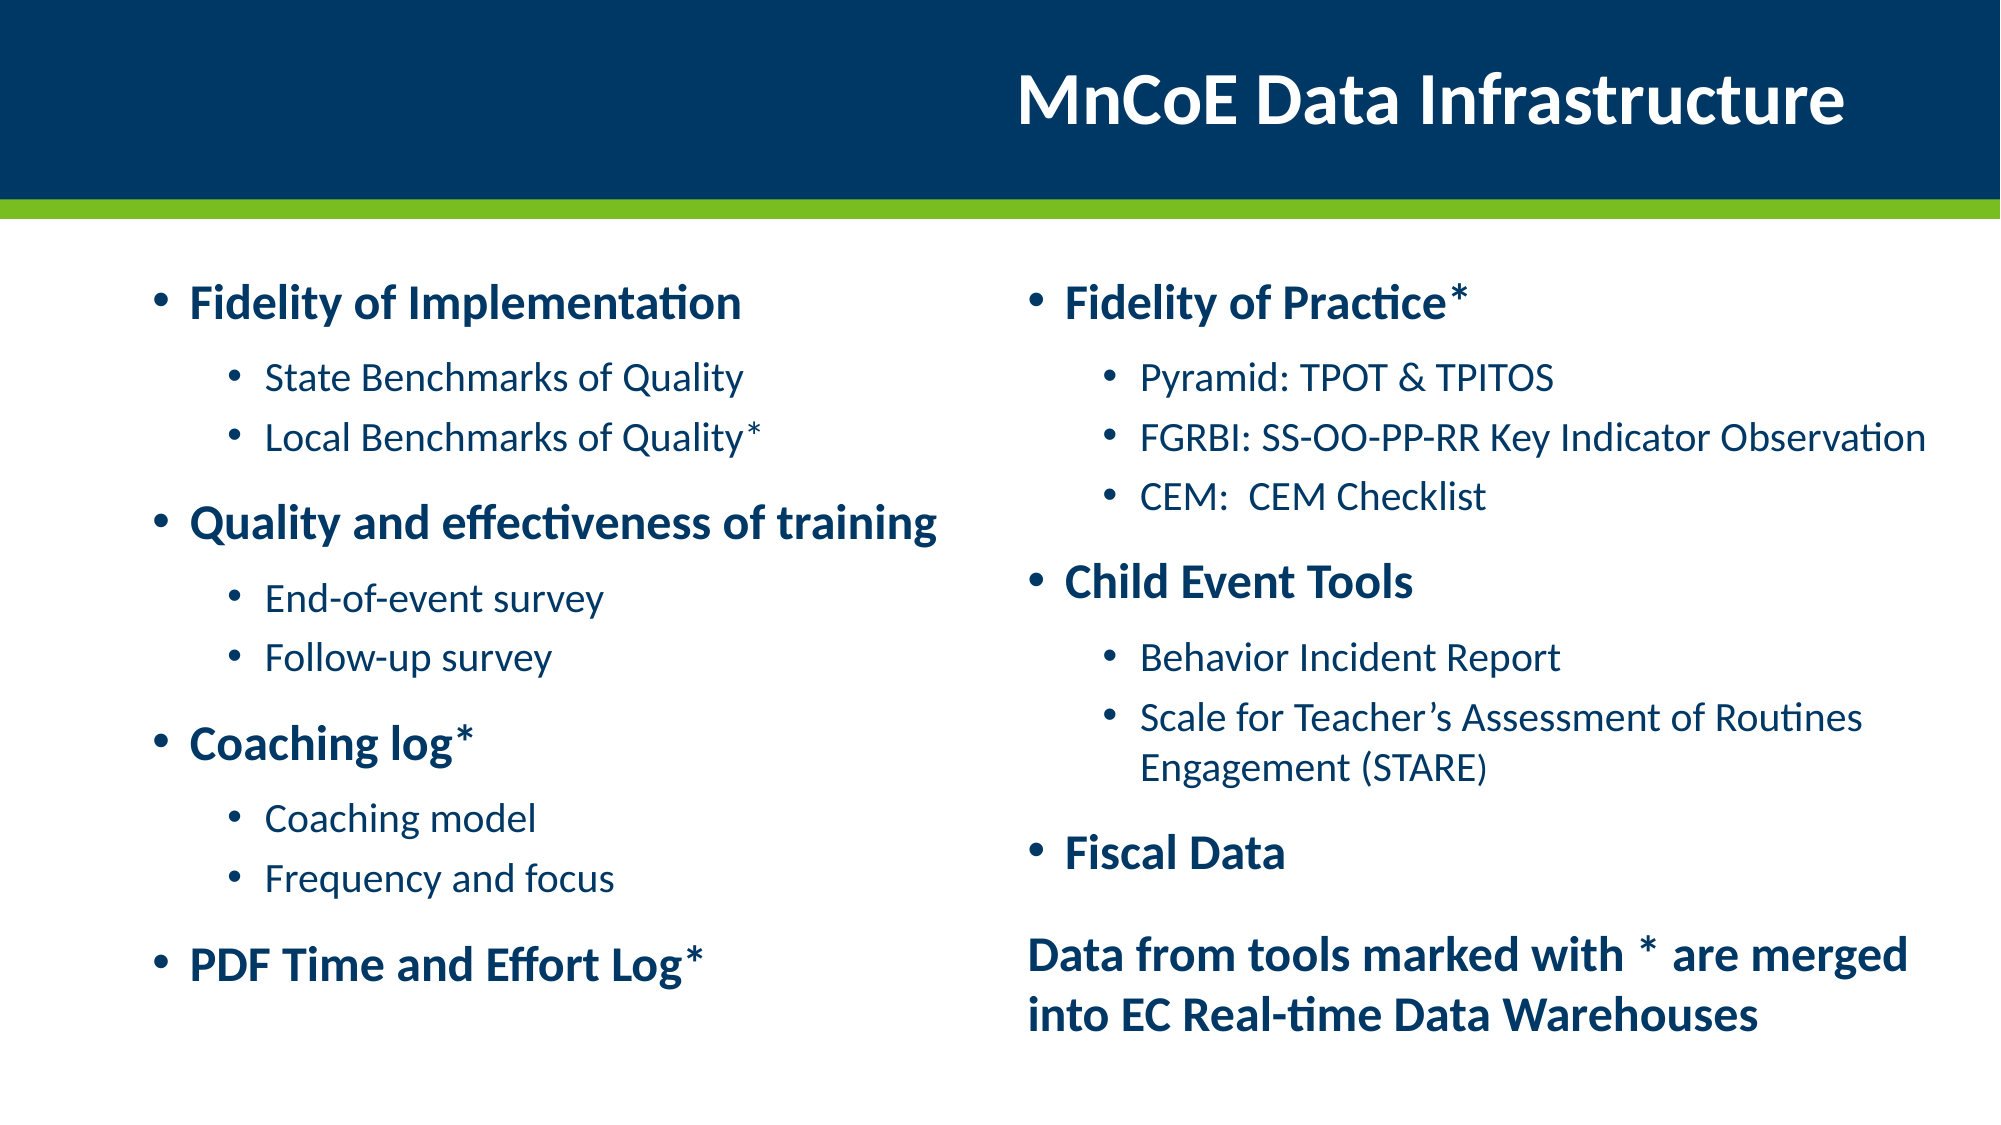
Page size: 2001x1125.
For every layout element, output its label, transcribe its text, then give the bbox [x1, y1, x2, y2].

list Fidelity of Implementation State Benchmarks of Quality Local Benchmarks of Quality* Quality and effectiveness of training End-of-event survey Follow-up survey Coaching log* Coaching model Frequency and focus PDF Time and Effort Log* [137, 261, 988, 1094]
title MnCoE Data Infrastructure [137, 24, 1863, 175]
list Fidelity of Practice* Pyramid: TPOT & TPITOS FGRBI: SS-OO-PP-RR Key Indicator Observation CEM: CEM Checklist Child Event Tools Behavior Incident Report Scale for Teacher’s Assessment of Routines Engagement (STARE) Fiscal Data Data from tools marked with * are merged into EC Real-time Data Warehouses [1012, 261, 1950, 1014]
